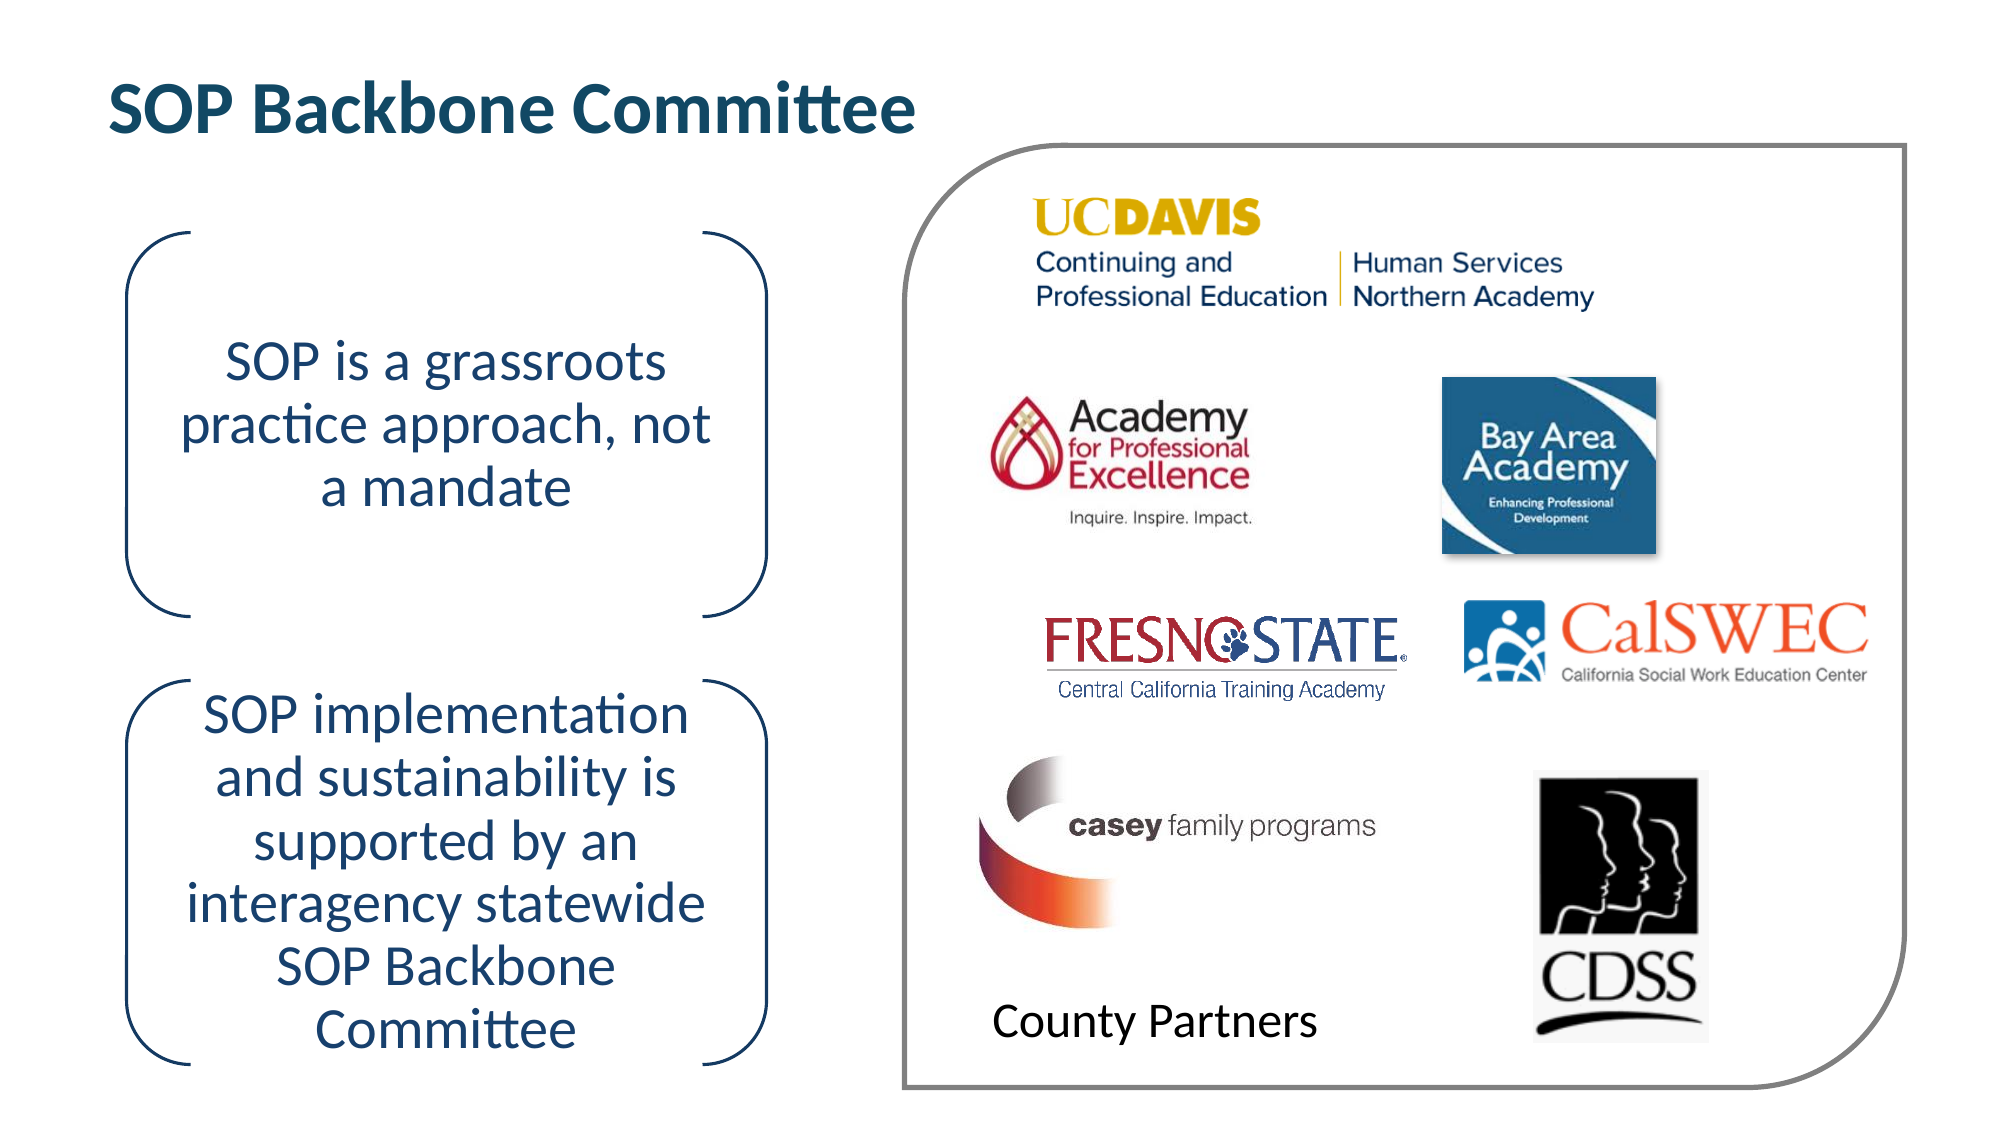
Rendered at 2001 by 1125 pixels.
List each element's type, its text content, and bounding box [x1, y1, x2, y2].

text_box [0, 232, 904, 1065]
title SOP Backbone Committee [93, 61, 1669, 161]
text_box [904, 145, 1905, 1088]
